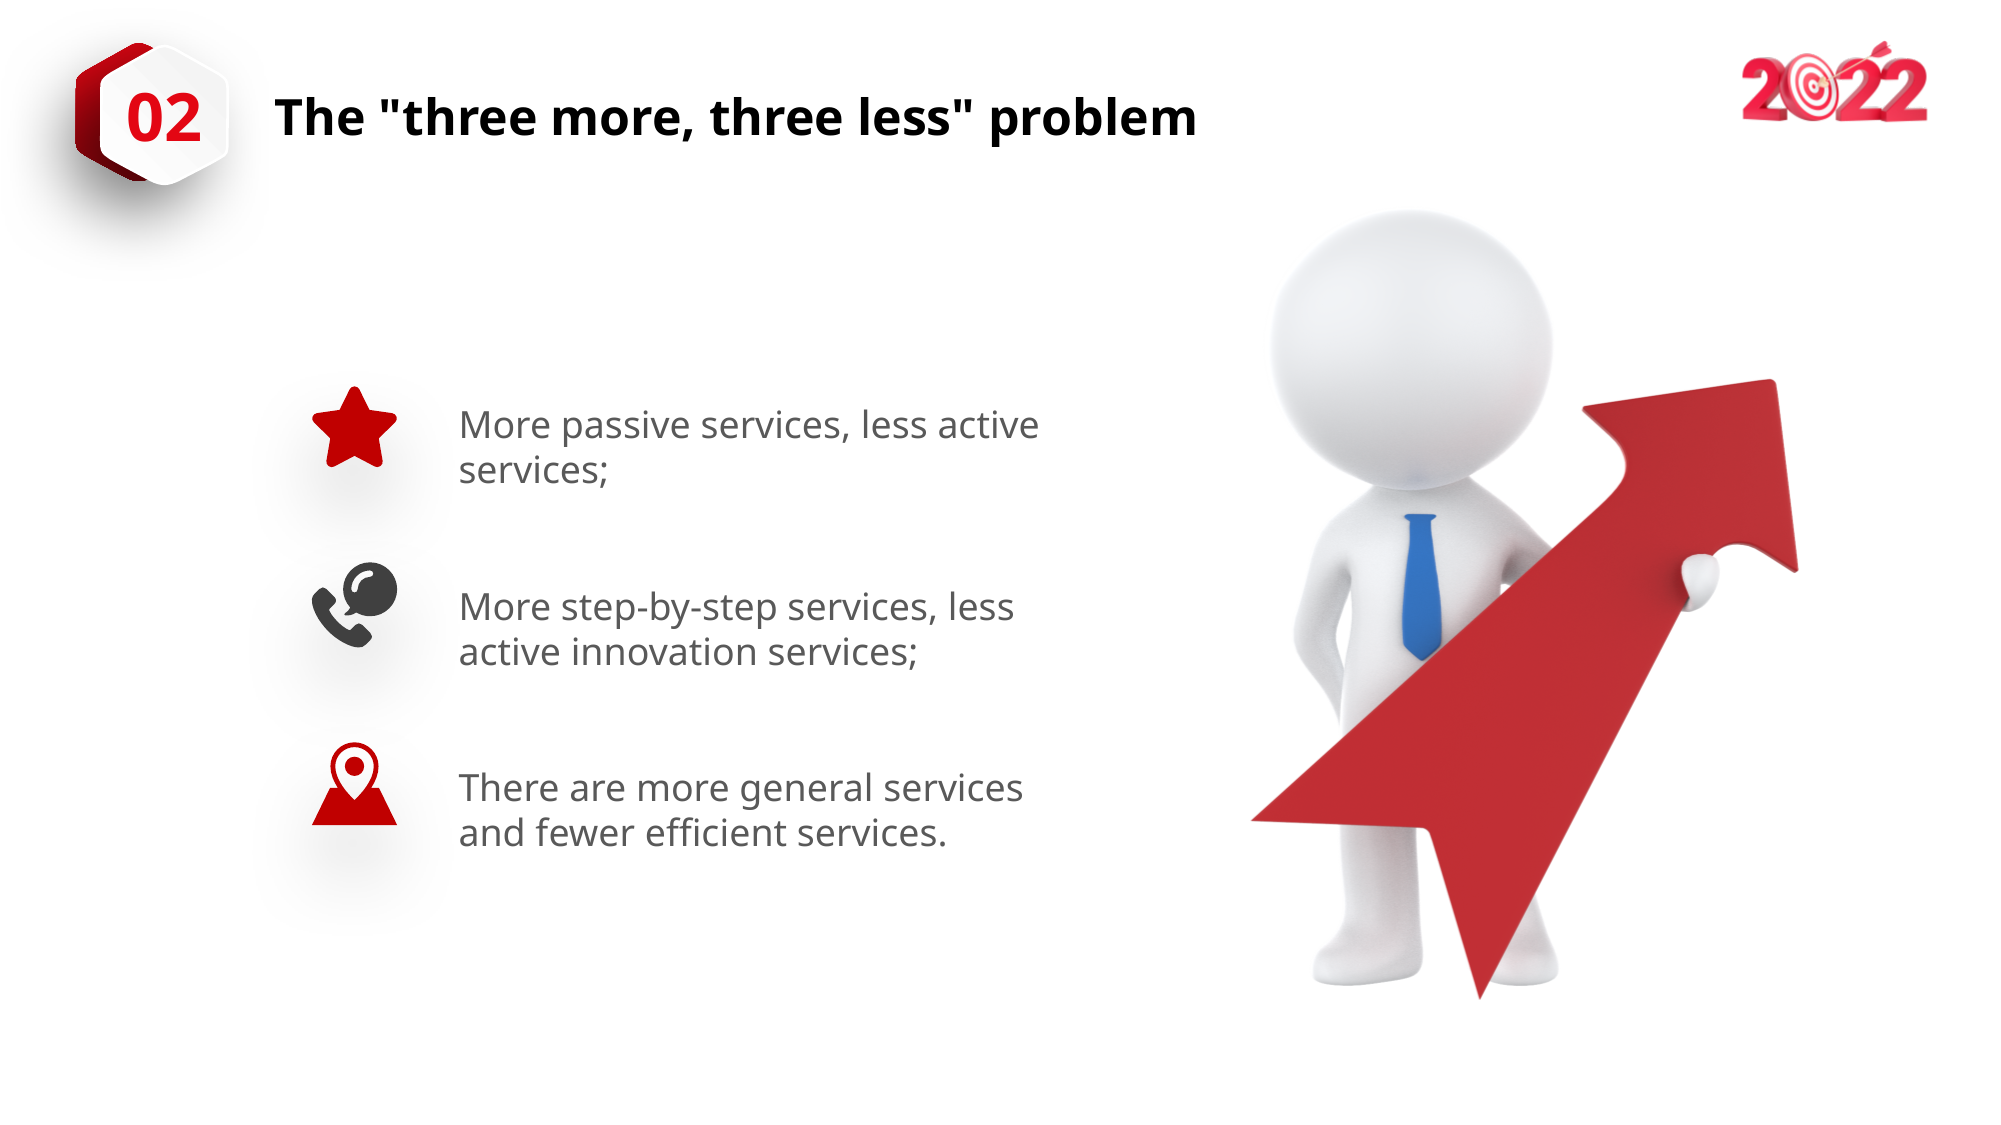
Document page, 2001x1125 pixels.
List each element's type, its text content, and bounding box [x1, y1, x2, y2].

text_box [312, 386, 397, 468]
text_box The "three more, three less" problem [260, 78, 1283, 213]
text_box [311, 587, 372, 648]
text_box More step-by-step services, less active innovation services; [443, 575, 1106, 735]
text_box More passive services, less active services; [443, 394, 1106, 553]
picture [1739, 36, 1930, 132]
text_box [311, 742, 398, 826]
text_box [93, 45, 236, 184]
text_box There are more general services and fewer efficient services. [443, 757, 1106, 916]
text_box [343, 562, 398, 617]
picture [1239, 186, 1815, 1027]
